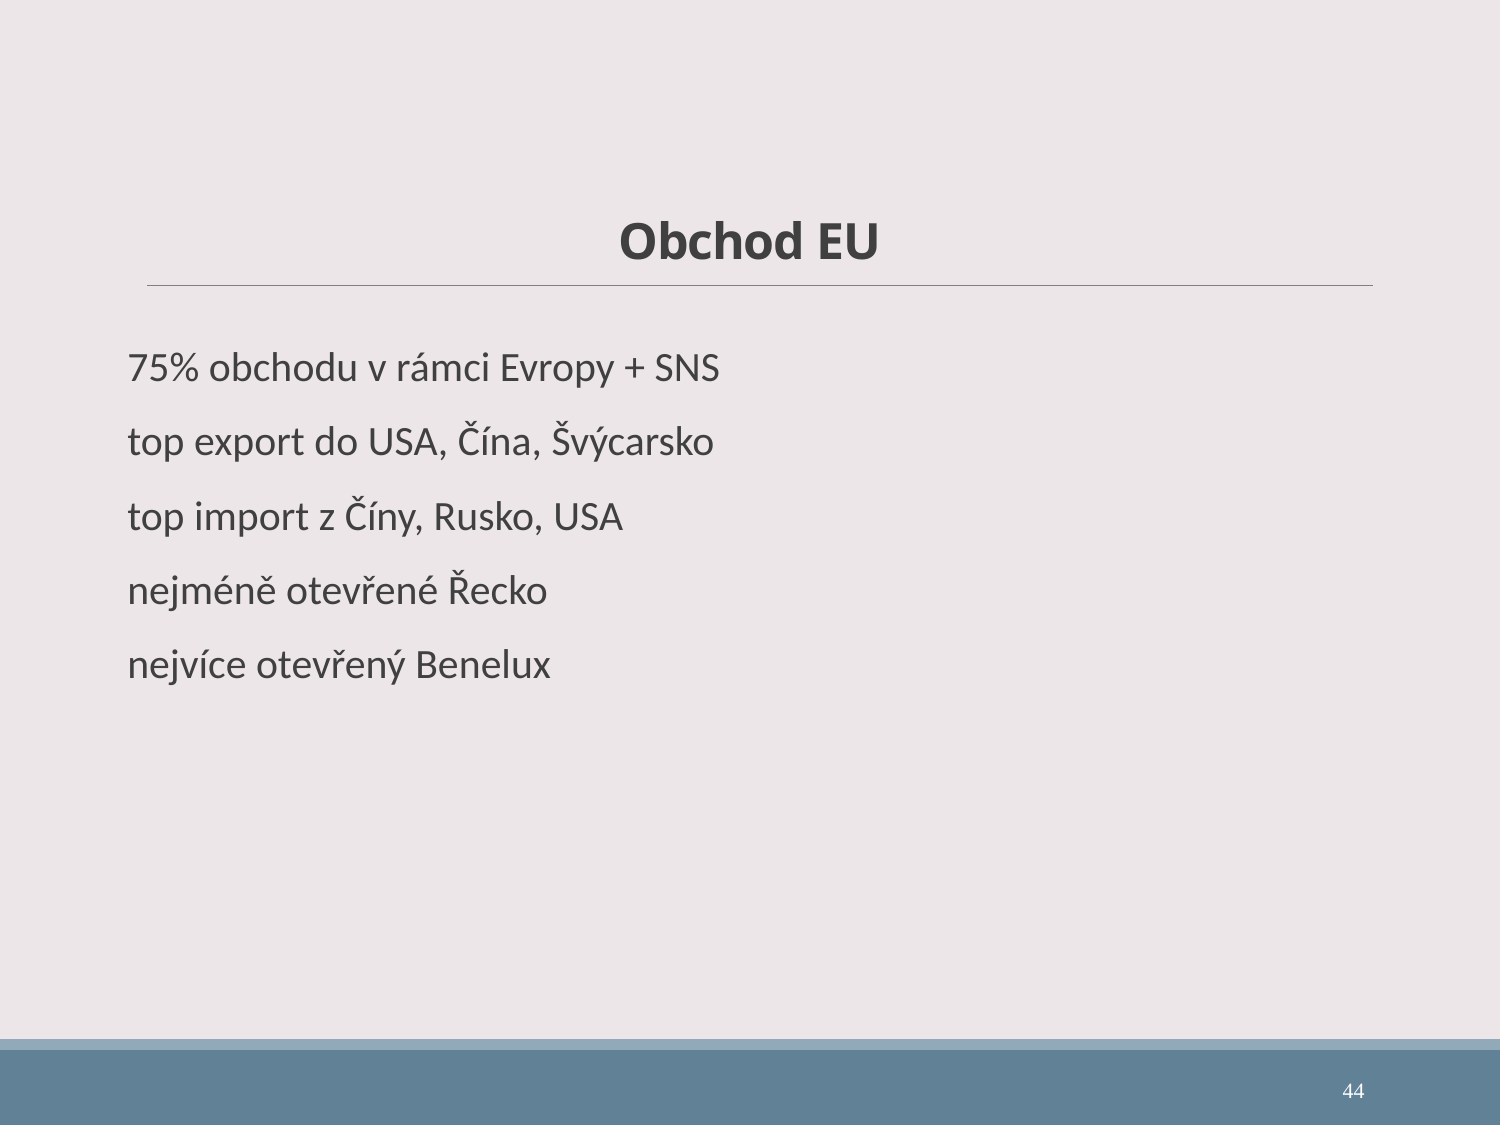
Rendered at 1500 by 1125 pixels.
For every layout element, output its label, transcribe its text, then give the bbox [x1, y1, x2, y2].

title Obchod EU [112, 90, 1388, 278]
list 75% obchodu v rámci Evropy + SNS top export do USA, Čína, Švýcarsko top import z Číny, Rusko, USA nejméně otevřené Řecko nejvíce otevřený Benelux [112, 338, 1388, 882]
slide_number 44 [1218, 1059, 1380, 1120]
